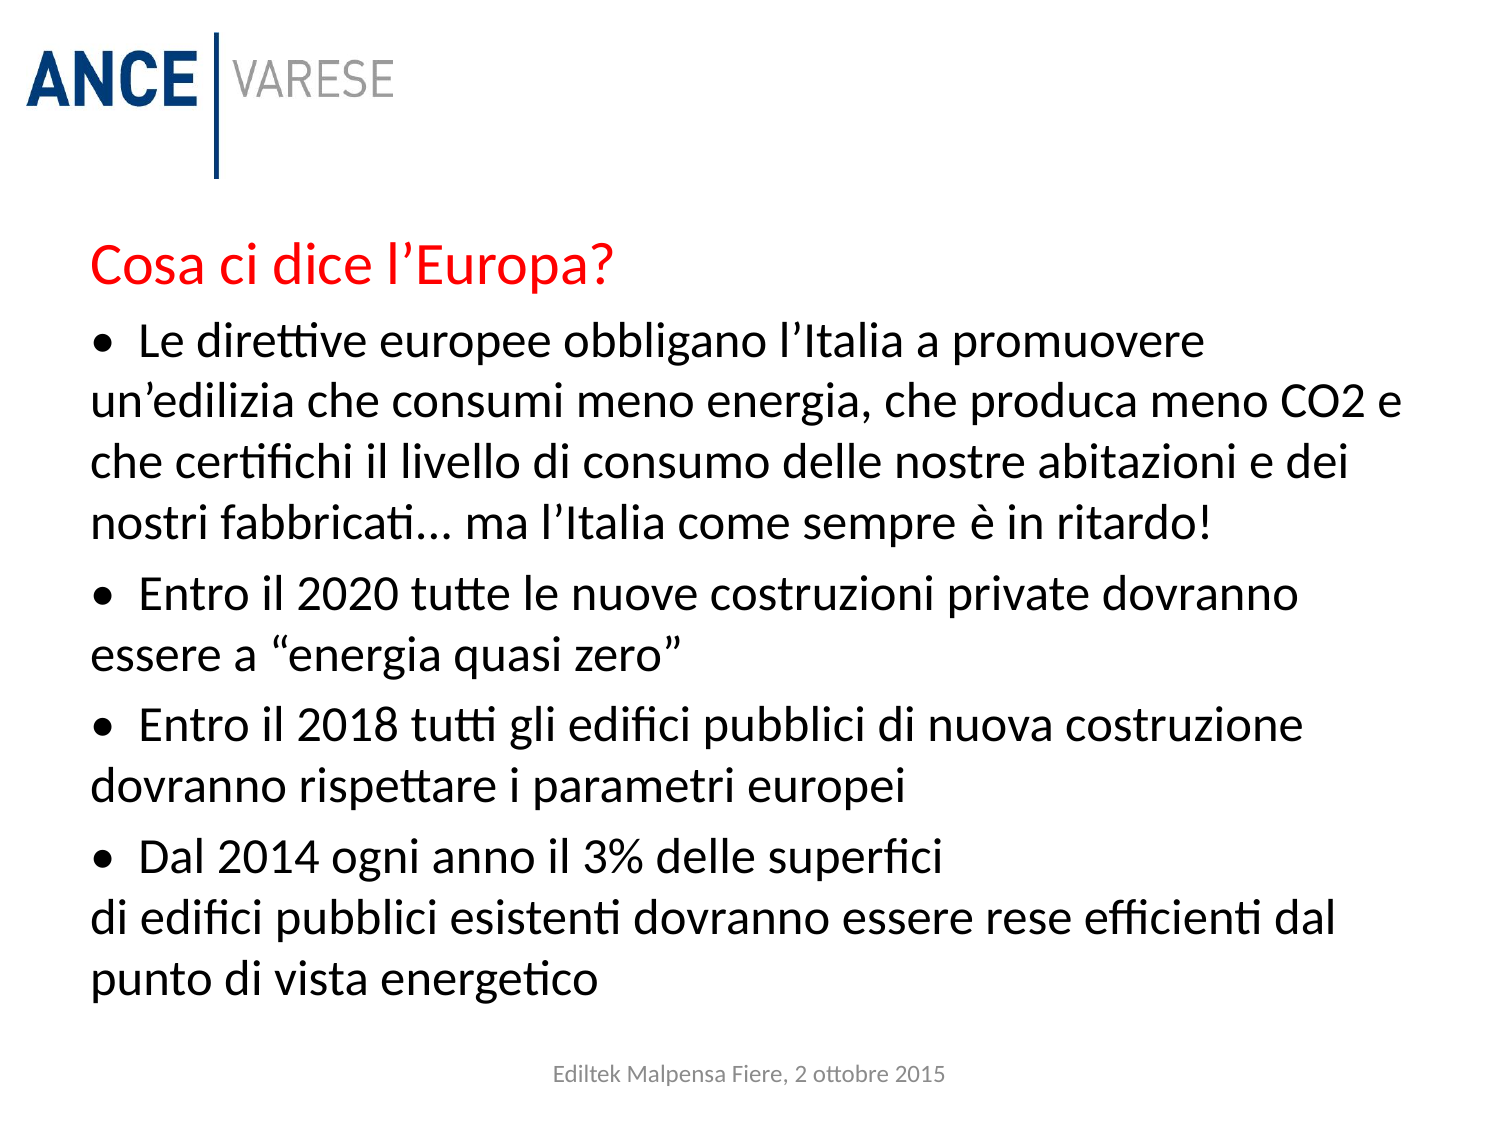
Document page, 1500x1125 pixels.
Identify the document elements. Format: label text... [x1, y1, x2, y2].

picture [26, 32, 393, 179]
list Cosa ci dice l’Europa? • Le direttive europee obbligano l’Italia a promuovere un’edilizia che consumi meno energia, che produca meno CO2 e che certifichi il livello di consumo delle nostre abitazioni e dei nostri fabbricati... ma l’Italia come sempre è in ritardo! • Entro il 2020 tutte le nuove costruzioni private dovranno essere a “energia quasi zero” • Entro il 2018 tutti gli edifici pubblici di nuova costruzione dovranno rispettare i parametri europei • Dal 2014 ogni anno il 3% delle superfici di edifici pubblici esistenti dovranno essere rese efficienti dal punto di vista energetico [75, 216, 1425, 1024]
footer Ediltek Malpensa Fiere, 2 ottobre 2015 [492, 1042, 1008, 1103]
